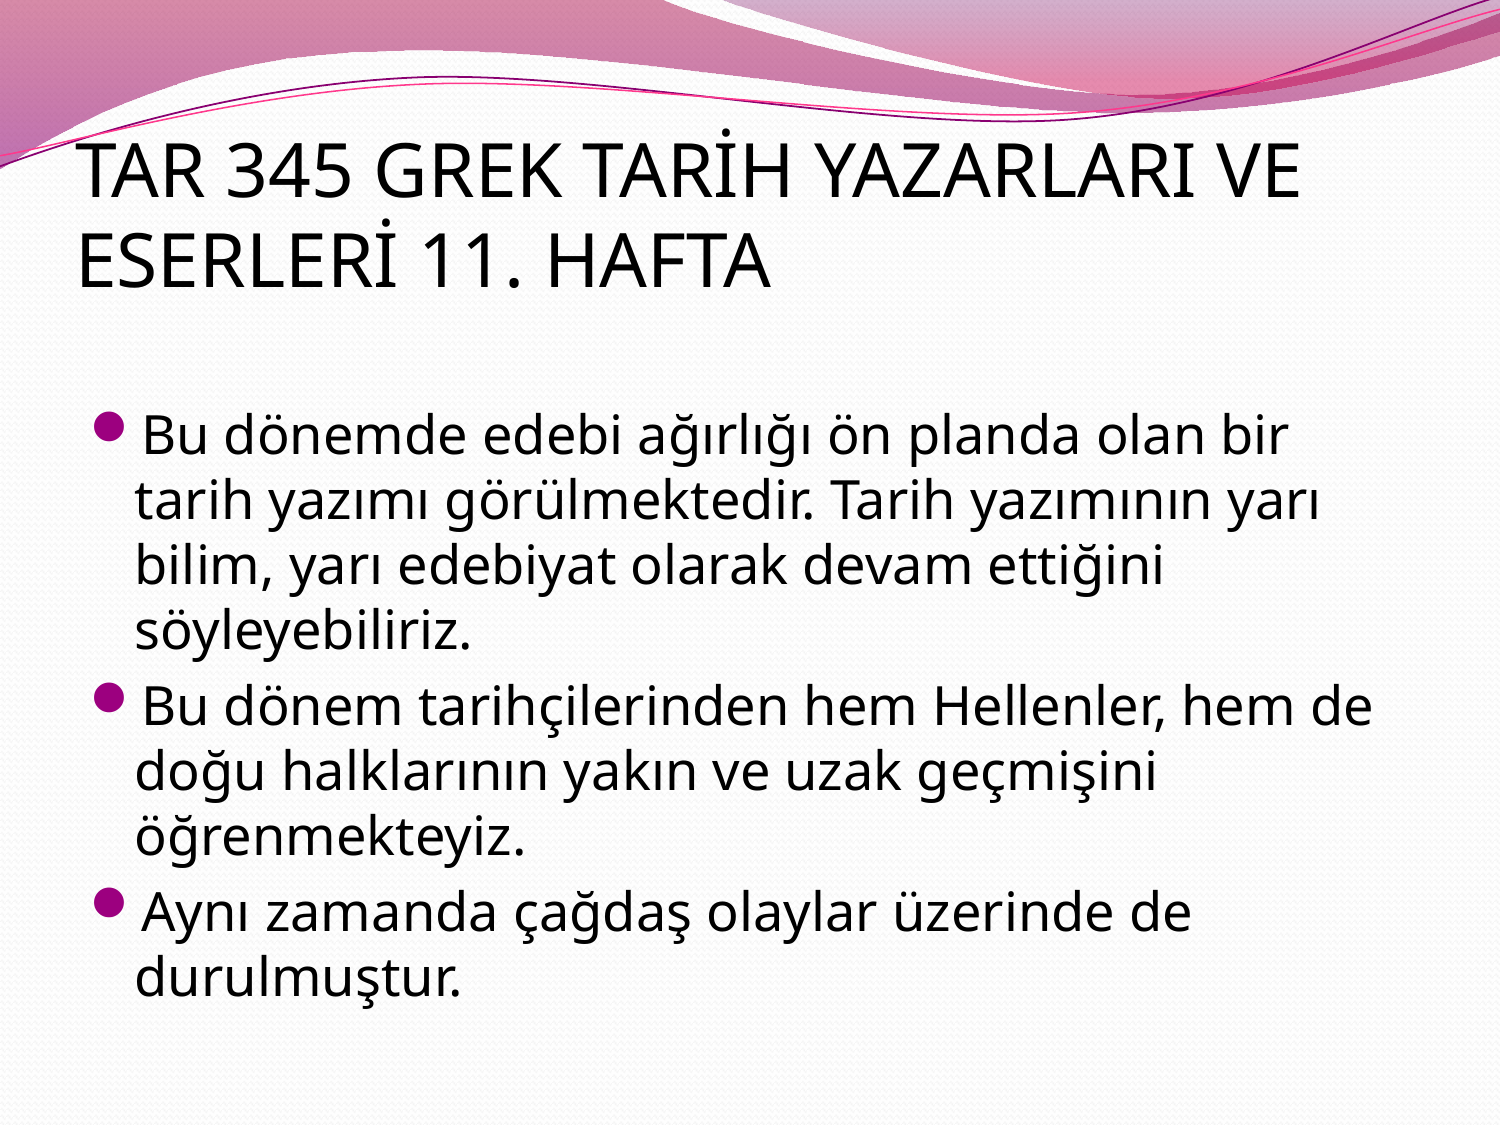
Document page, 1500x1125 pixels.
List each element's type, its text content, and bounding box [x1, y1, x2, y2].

list Bu dönemde edebi ağırlığı ön planda olan bir tarih yazımı görülmektedir. Tarih yazımının yarı bilim, yarı edebiyat olarak devam ettiğini söyleyebiliriz. Bu dönem tarihçilerinden hem Hellenler, hem de doğu halklarının yakın ve uzak geçmişini öğrenmekteyiz. Aynı zamanda çağdaş olaylar üzerinde de durulmuştur. [75, 317, 1425, 1038]
title TAR 345 GREK TARİH YAZARLARI VE ESERLERİ 11. HAFTA [75, 115, 1425, 303]
